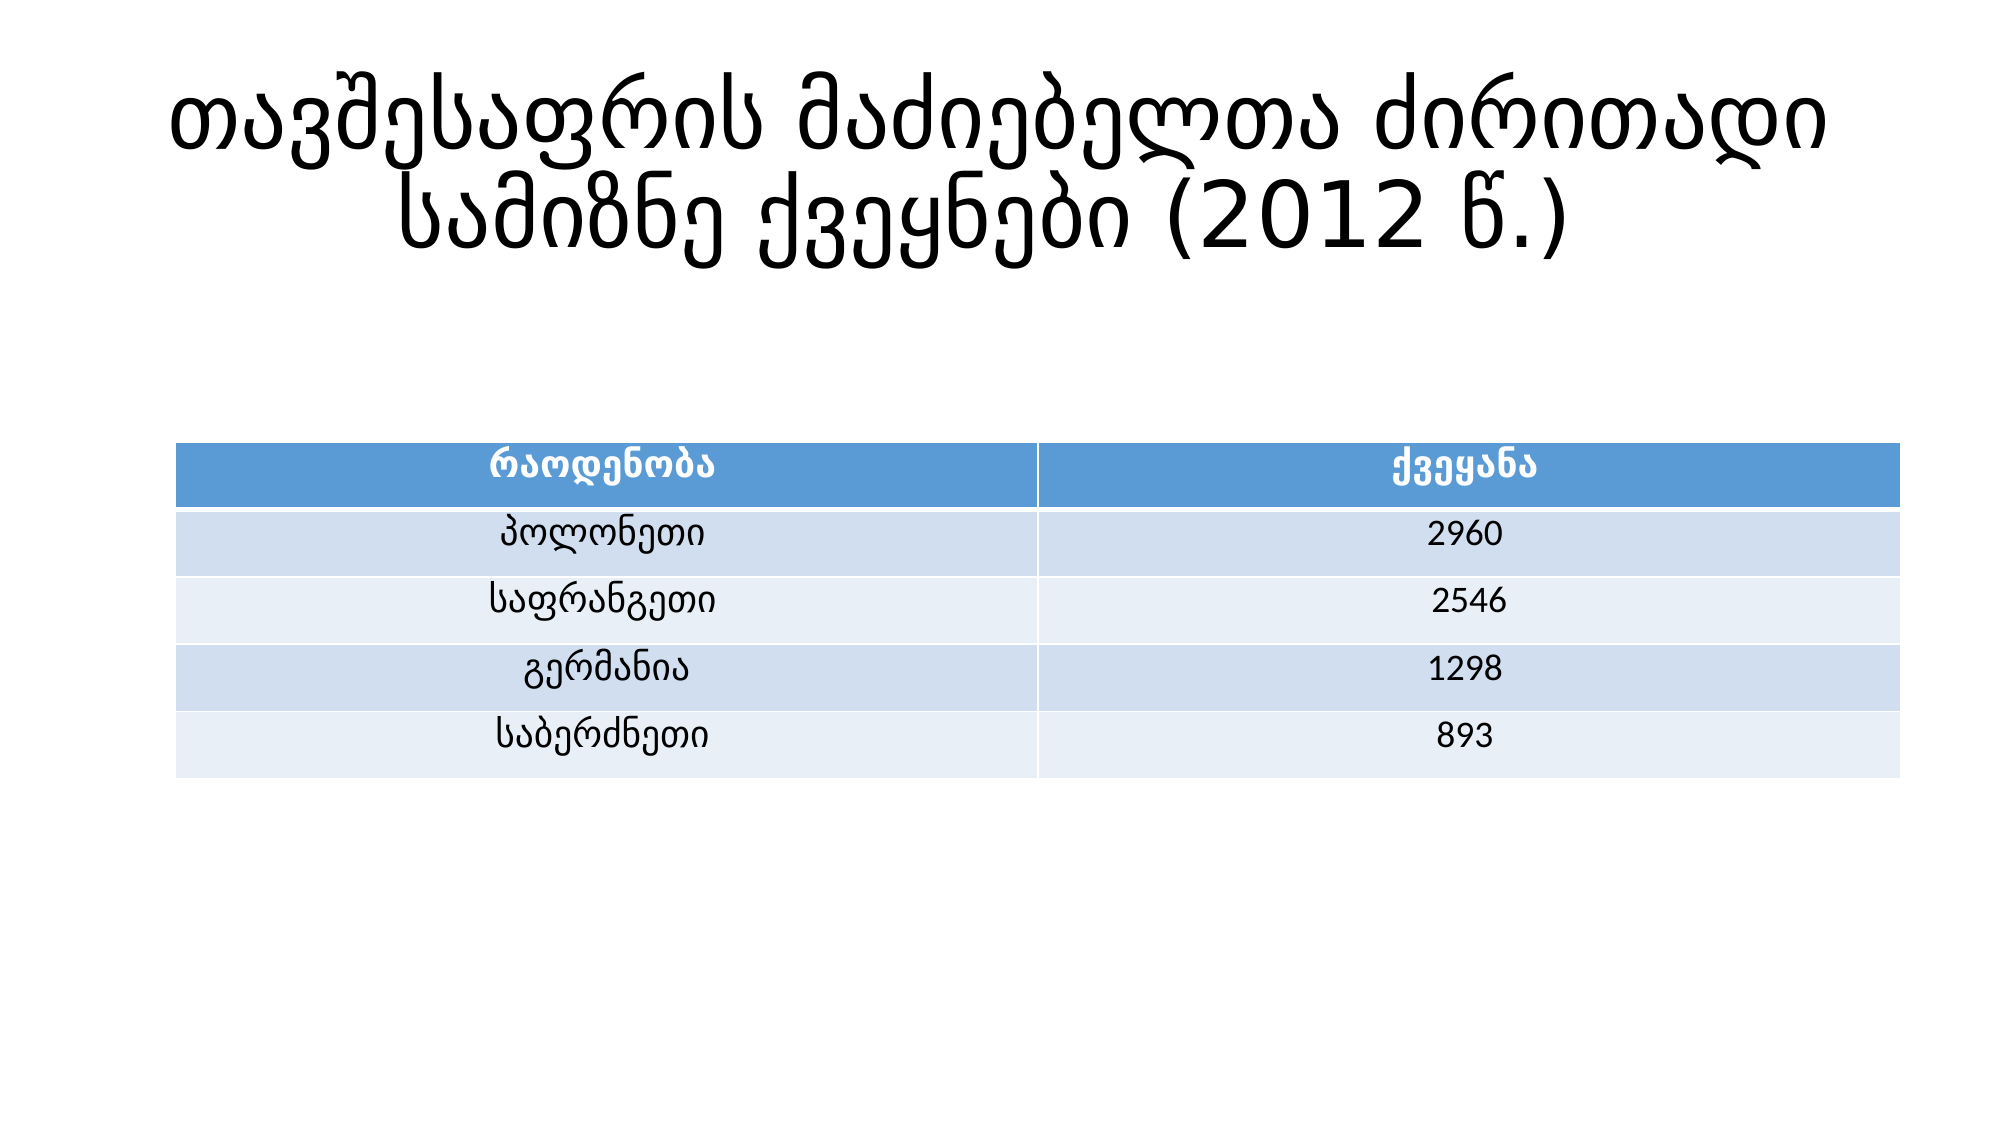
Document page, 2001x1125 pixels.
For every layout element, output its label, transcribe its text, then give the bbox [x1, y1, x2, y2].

table_cell 1298 [1039, 645, 1900, 711]
table_cell პოლონეთი [176, 512, 1037, 576]
table_header ქვეყანა [1039, 443, 1900, 507]
table_cell 893 [1039, 712, 1900, 778]
title თავშესაფრის მაძიებელთა ძირითადი სამიზნე ქვეყნები (2012 წ.) [137, 59, 1863, 278]
table_cell გერმანია [176, 645, 1037, 711]
table_cell საბერძნეთი [176, 712, 1037, 778]
table_cell 2546 [1039, 578, 1900, 643]
table_header რაოდენობა [176, 443, 1037, 507]
table_cell 2960 [1039, 512, 1900, 576]
table_cell საფრანგეთი [176, 578, 1037, 643]
